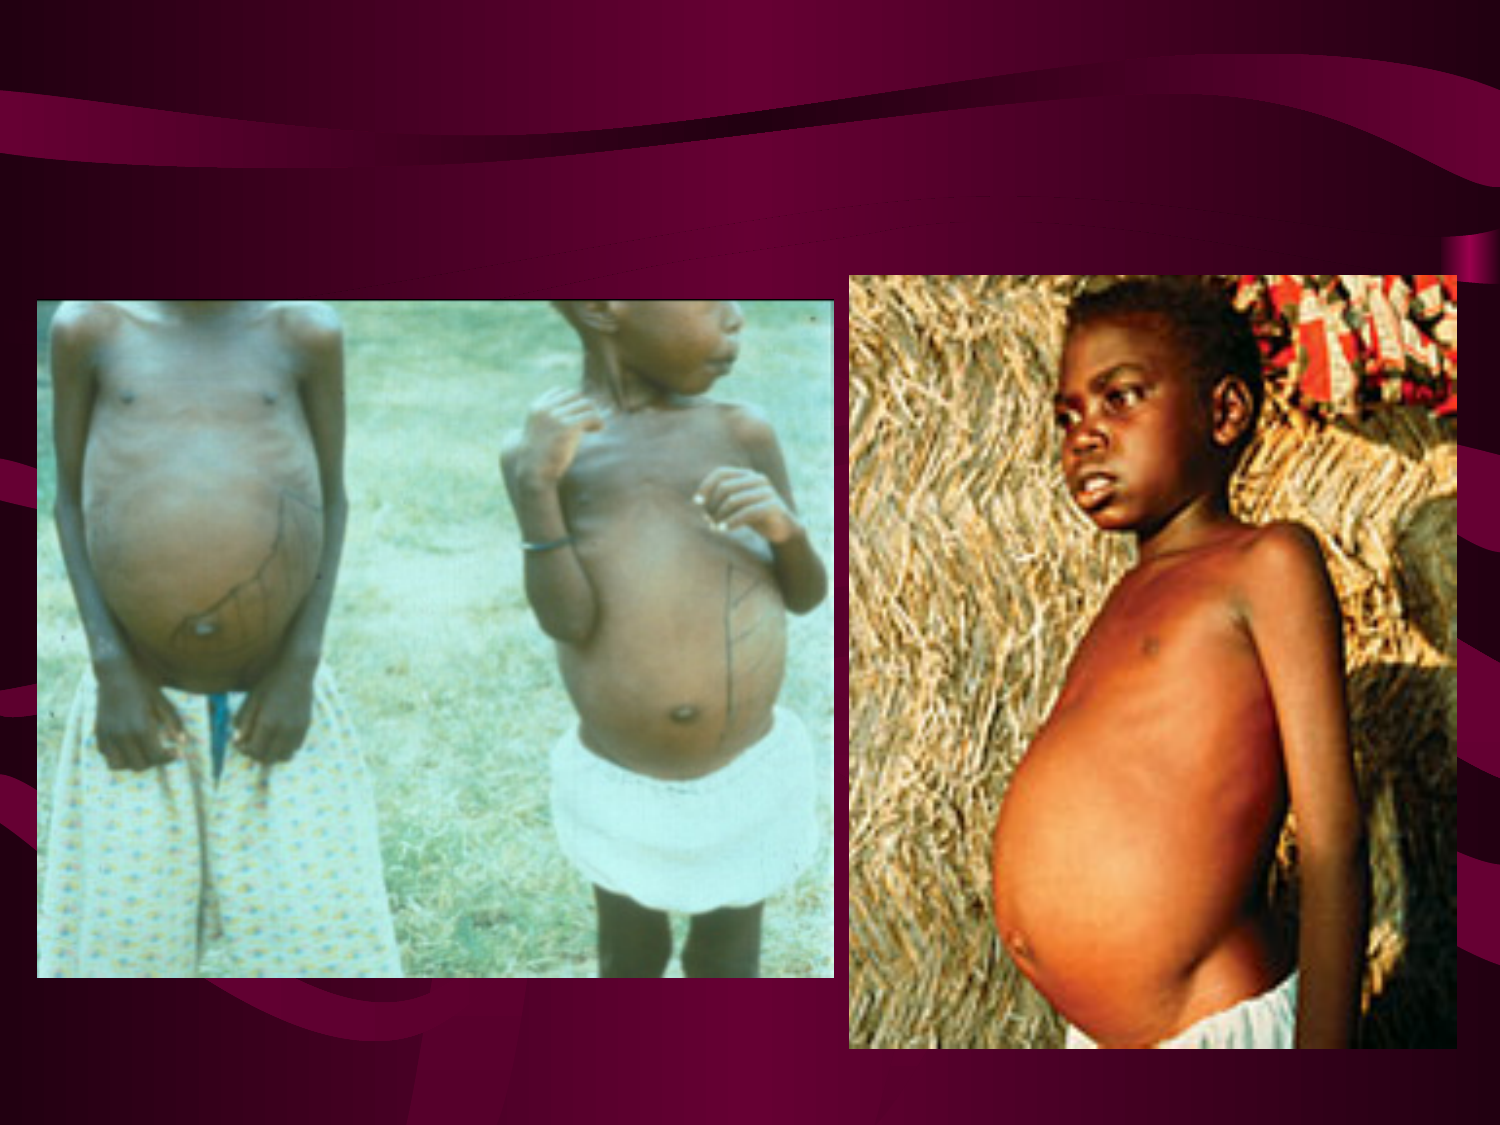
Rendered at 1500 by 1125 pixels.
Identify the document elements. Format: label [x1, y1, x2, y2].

picture [37, 299, 835, 979]
list [849, 274, 1457, 1049]
